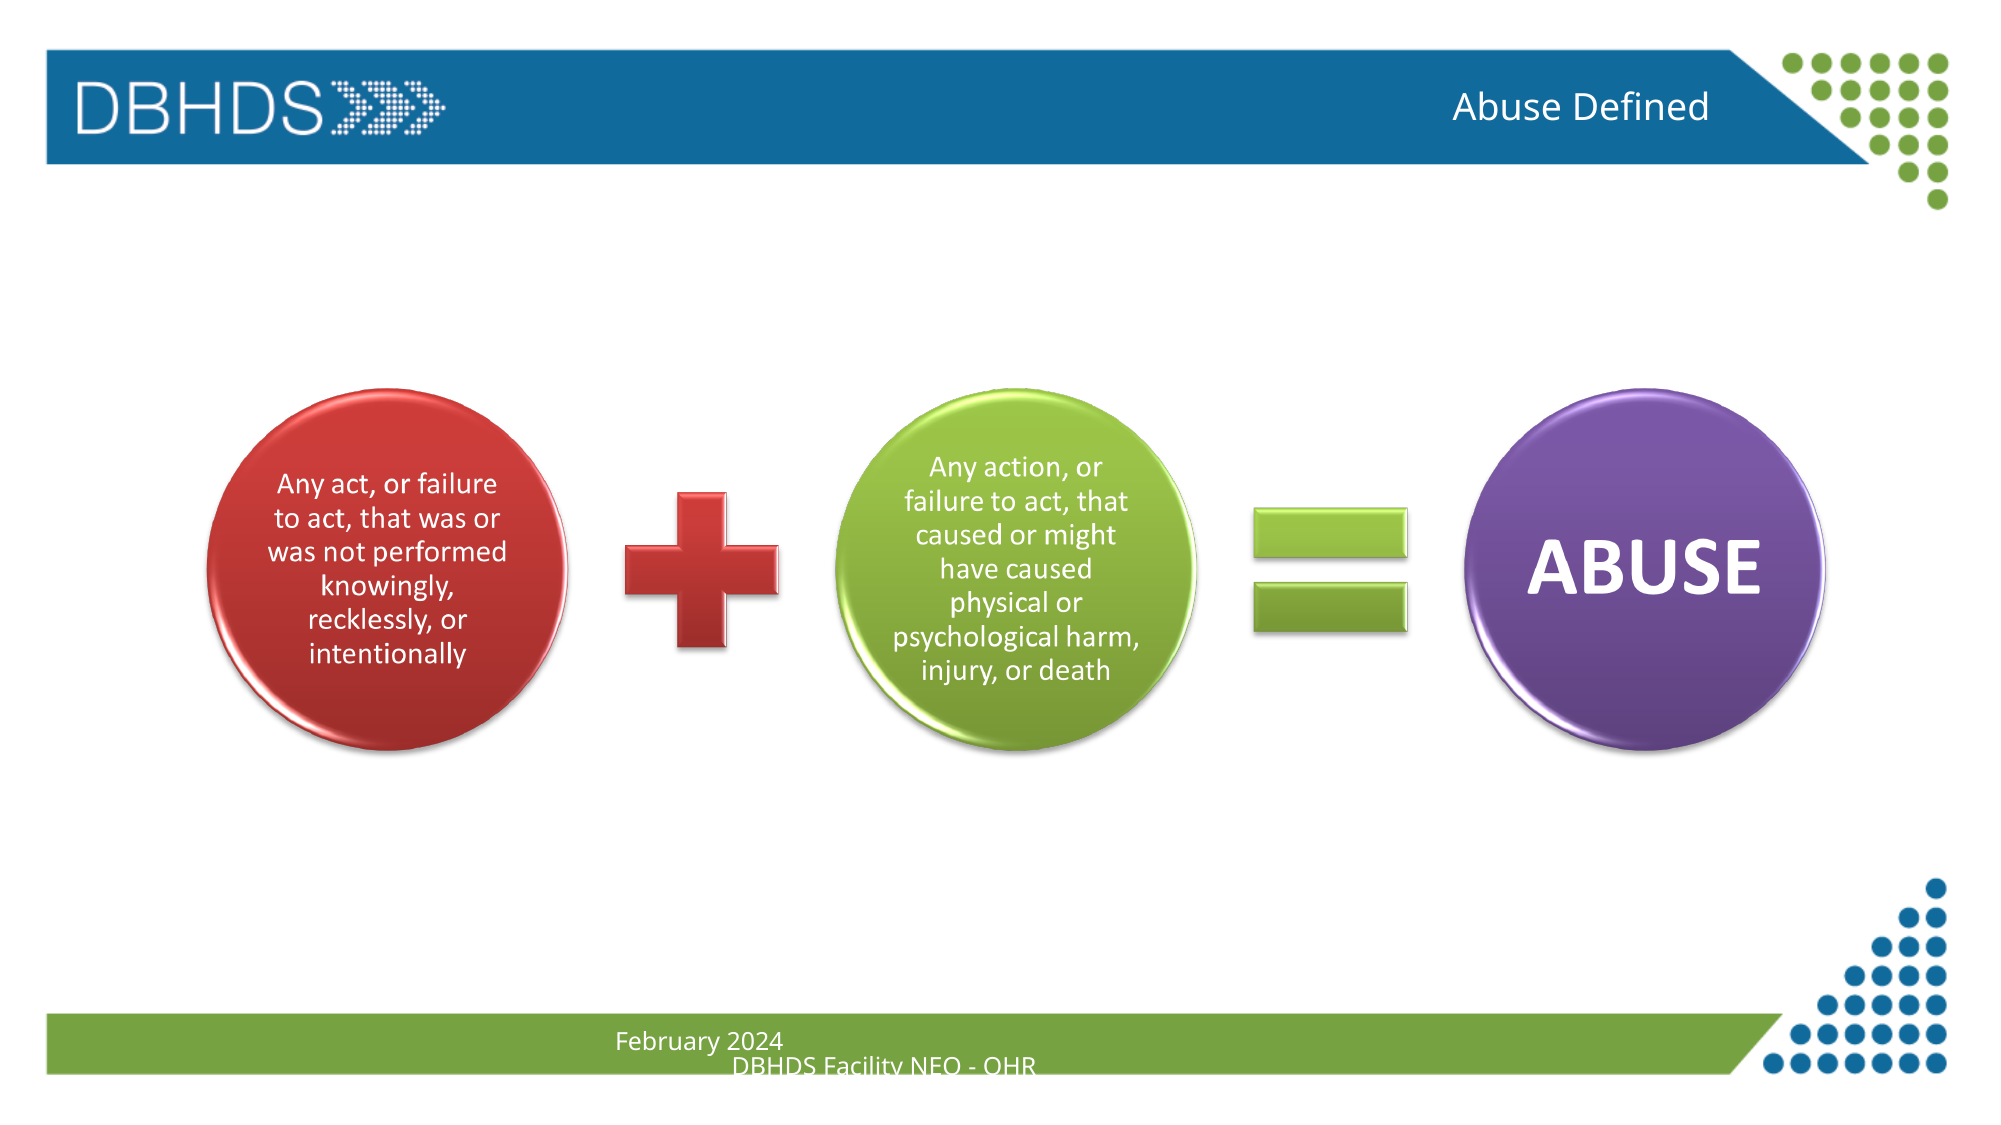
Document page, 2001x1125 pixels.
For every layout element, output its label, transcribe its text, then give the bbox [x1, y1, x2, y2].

footer February 2024 DBHDS Facility NEO - OHR [600, 1012, 1275, 1073]
list Abuse Defined [536, 80, 1726, 134]
picture [0, 0, 2001, 1125]
